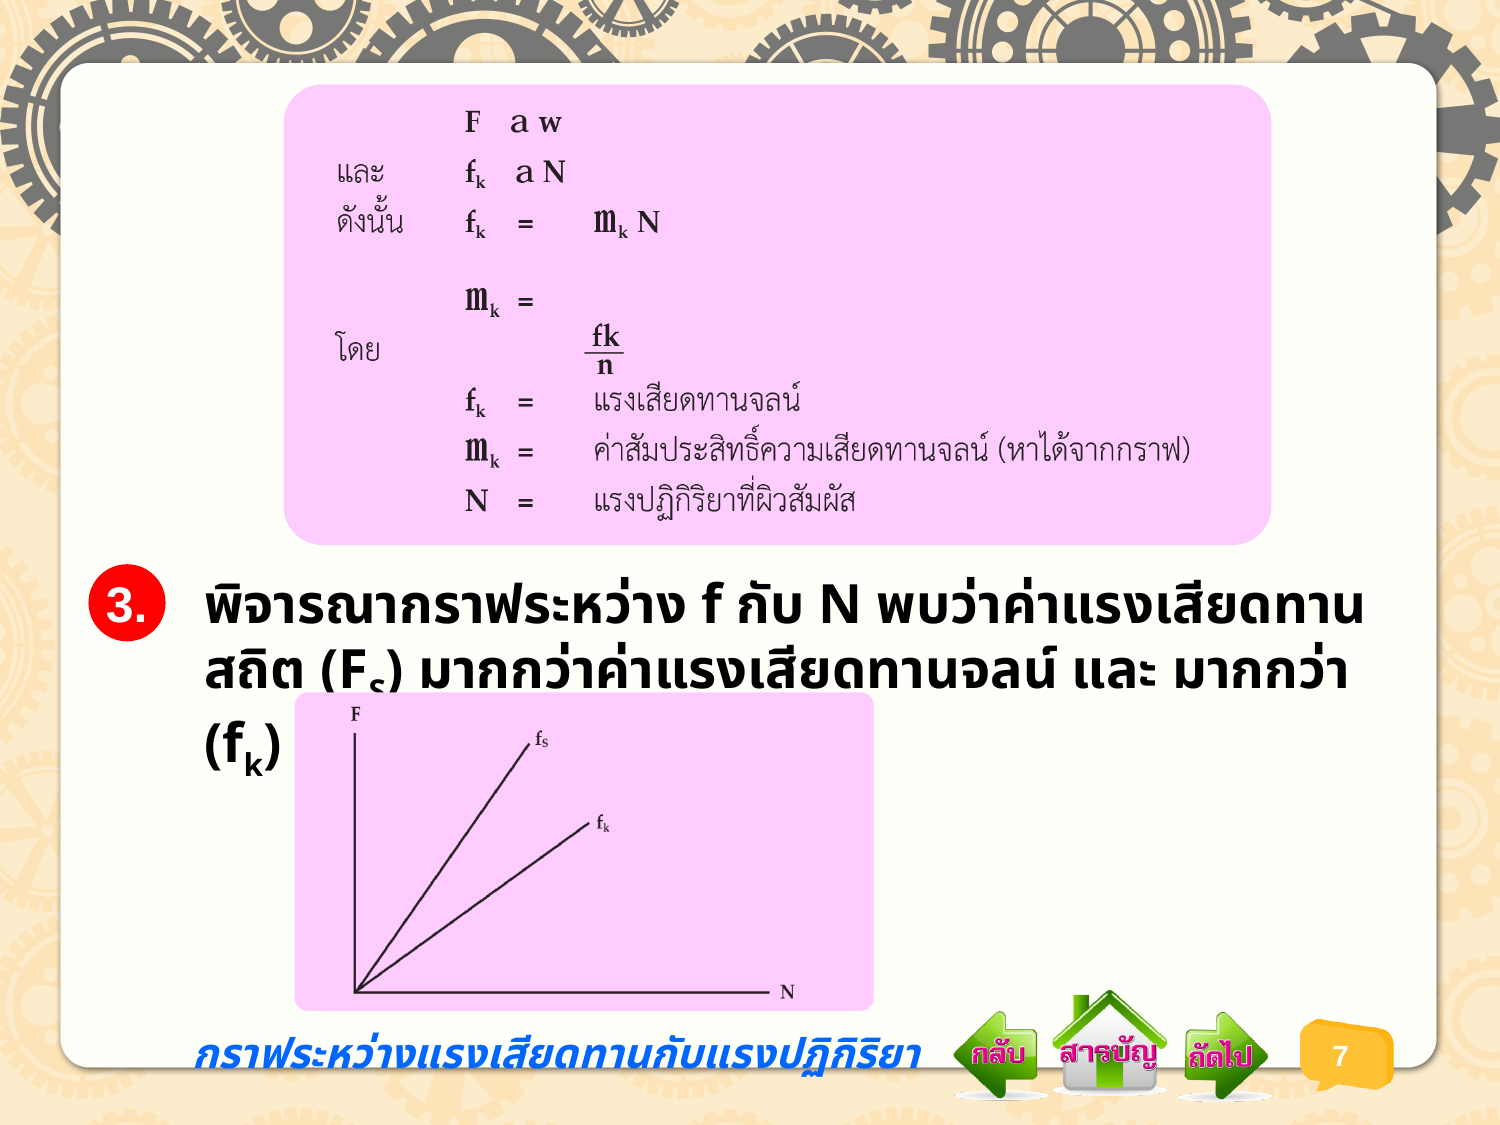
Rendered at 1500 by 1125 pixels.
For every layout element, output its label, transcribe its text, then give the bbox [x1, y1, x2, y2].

picture [0, 0, 1500, 1125]
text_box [88, 562, 1436, 710]
text_box กราฟระหว่างแรงเสียดทานกับแรงปฏิกิริยา [177, 1019, 935, 1085]
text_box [283, 84, 1272, 546]
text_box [294, 687, 874, 1012]
